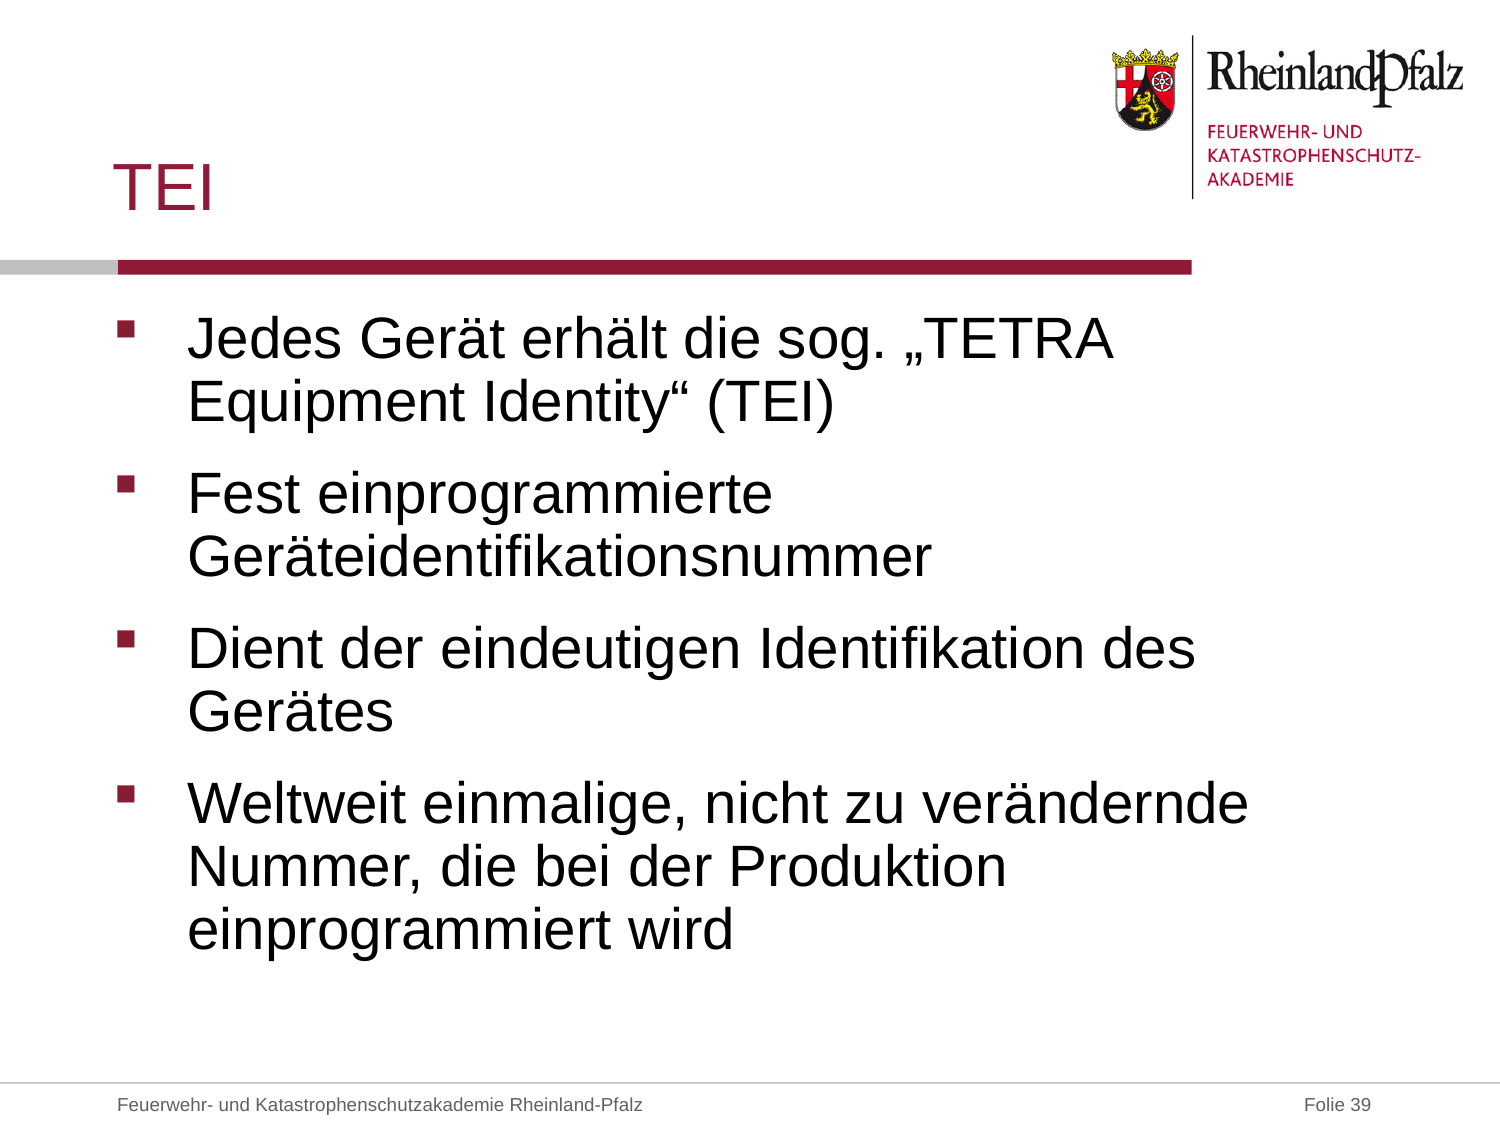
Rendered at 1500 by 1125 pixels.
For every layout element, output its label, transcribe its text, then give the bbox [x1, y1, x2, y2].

title TEI [112, 71, 1071, 224]
picture [1109, 30, 1463, 236]
list Jedes Gerät erhält die sog. „TETRA Equipment Identity“ (TEI) Fest einprogrammierte Geräteidentifikationsnummer Dient der eindeutigen Identifikation des Gerätes Weltweit einmalige, nicht zu verändernde Nummer, die bei der Produktion einprogrammiert wird [112, 308, 1382, 1059]
